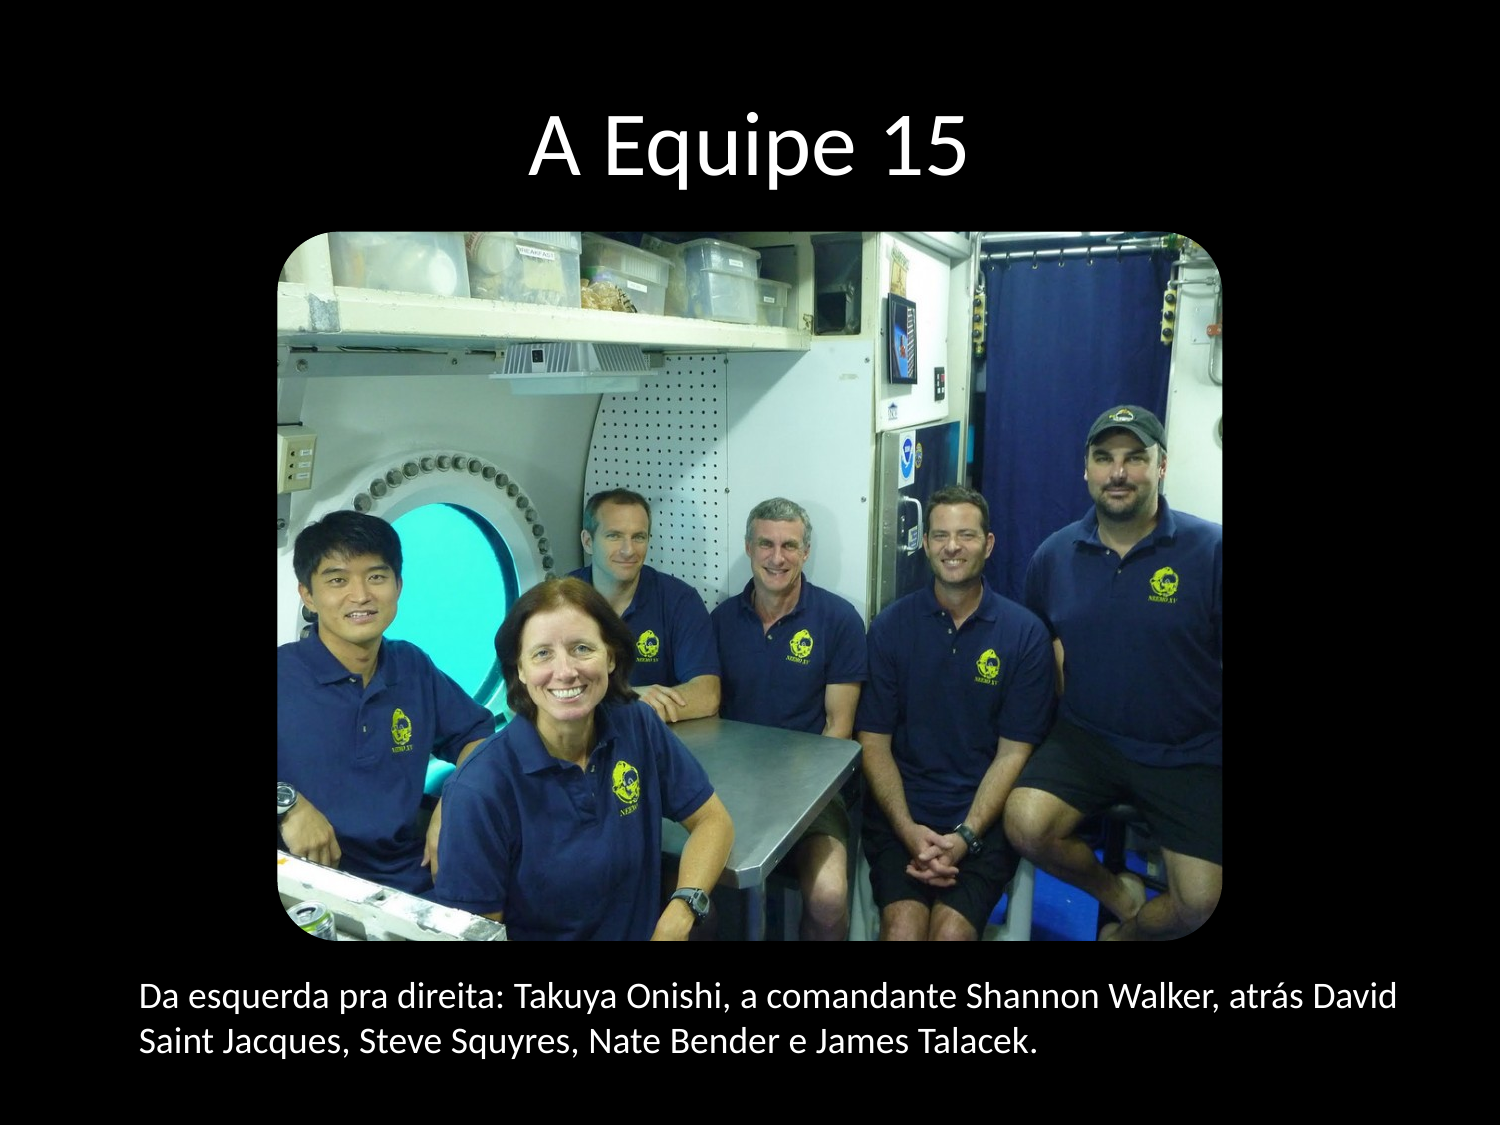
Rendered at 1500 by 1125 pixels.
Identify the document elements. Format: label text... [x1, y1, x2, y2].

picture [277, 231, 1223, 942]
text_box Da esquerda pra direita: Takuya Onishi, a comandante Shannon Walker, atrás David Saint Jacques, Steve Squyres, Nate Bender e James Talacek. [123, 964, 1471, 1069]
title A Equipe 15 [75, 45, 1425, 233]
